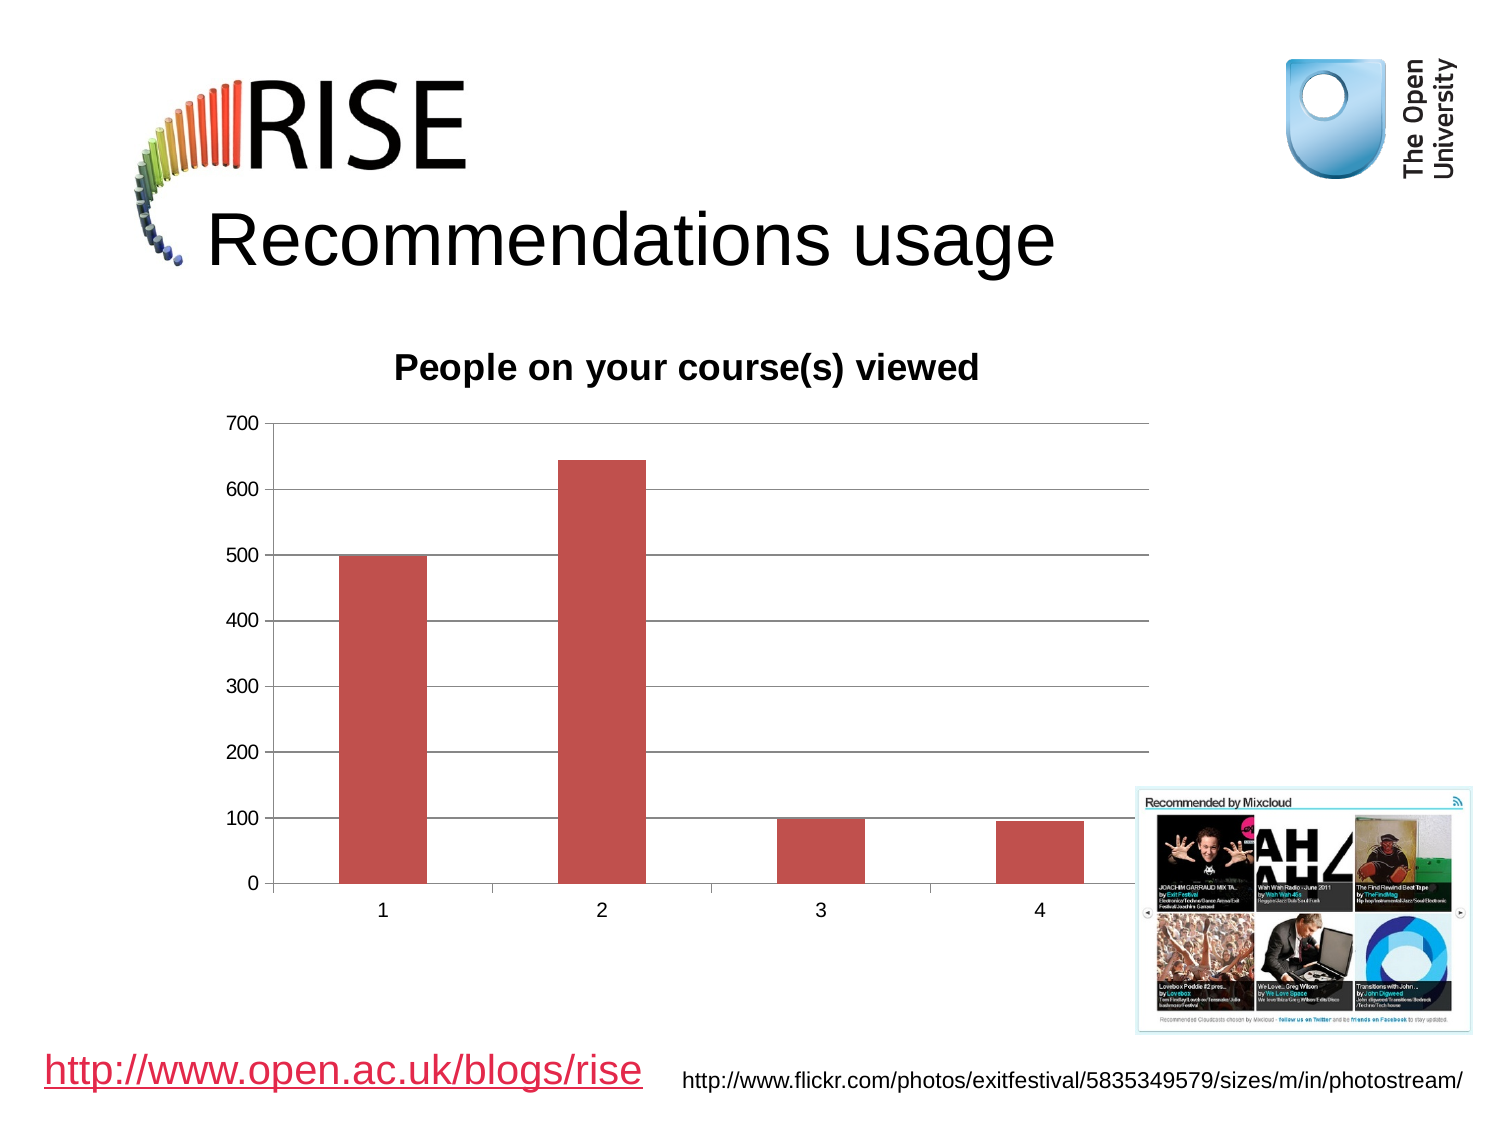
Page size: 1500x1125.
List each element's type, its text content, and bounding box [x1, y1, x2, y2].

picture [123, 77, 479, 270]
picture [1134, 786, 1473, 1036]
text_box http://www.open.ac.uk/blogs/rise [29, 1035, 668, 1100]
chart [206, 314, 1169, 935]
picture [1286, 58, 1457, 179]
text_box http://www.flickr.com/photos/exitfestival/5835349579/sizes/m/in/photostream/ [667, 1058, 1483, 1101]
title Recommendations usage [194, 184, 1412, 288]
